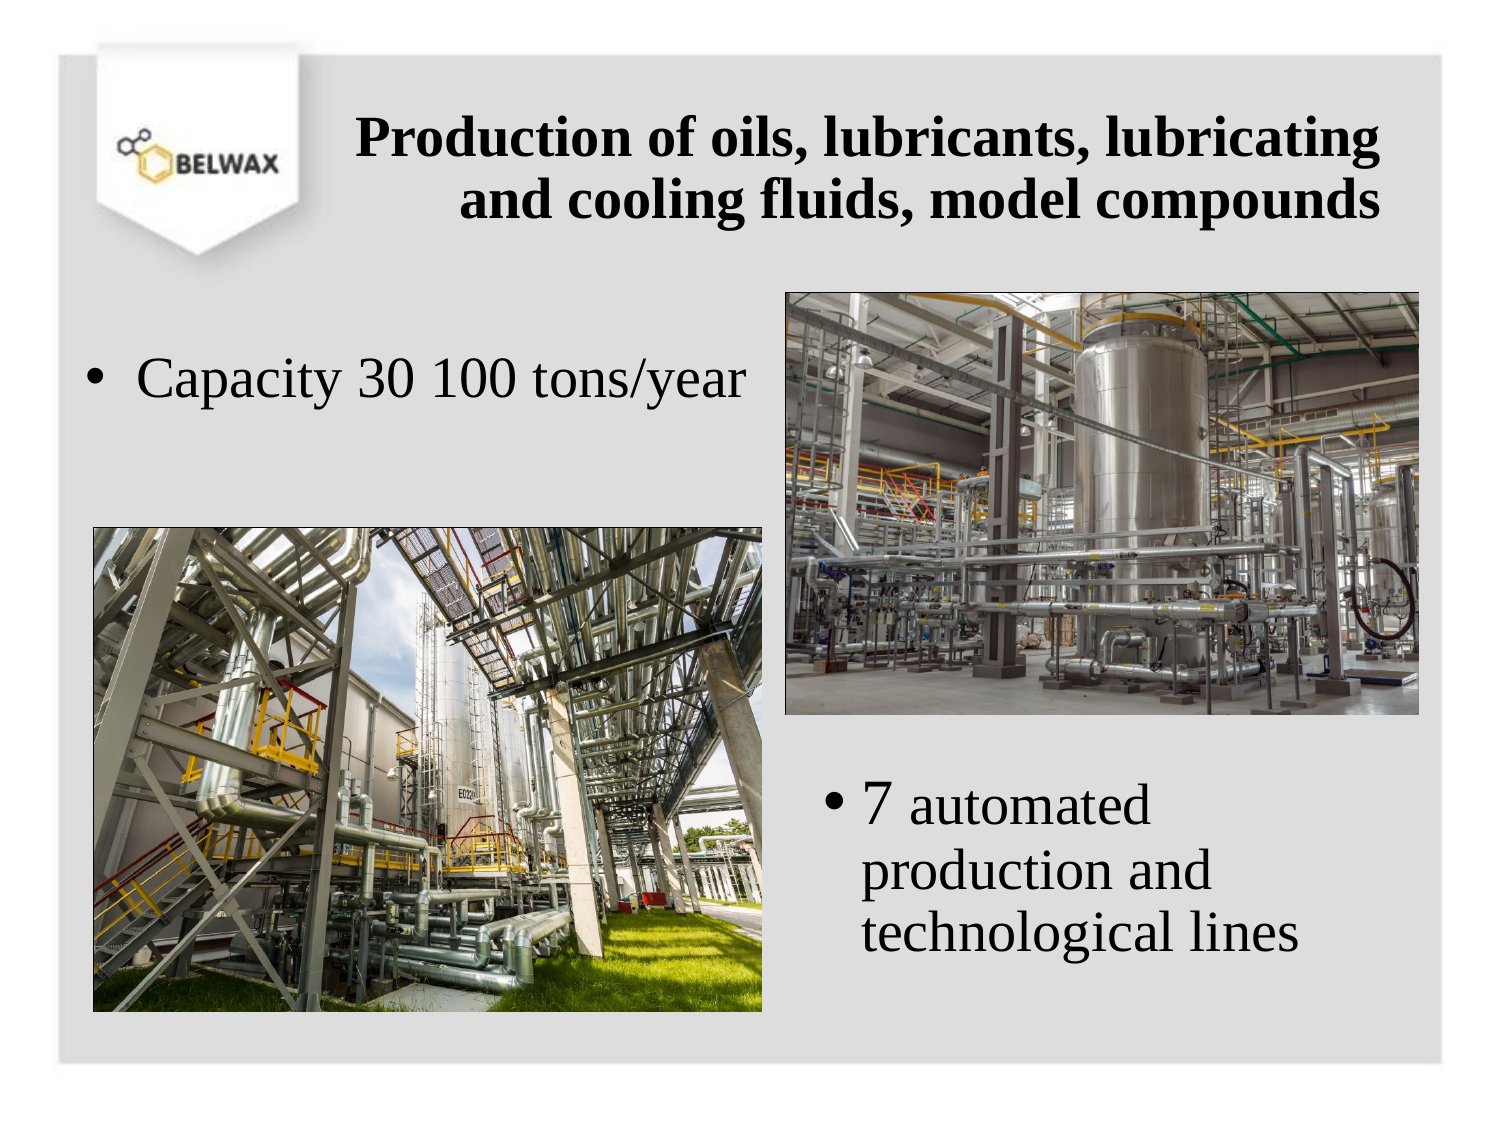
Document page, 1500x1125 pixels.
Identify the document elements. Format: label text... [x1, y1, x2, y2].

title Production of oils, lubricants, lubricating and cooling fluids, model compounds [103, 59, 1397, 278]
text_box 7 automated production and technological lines [808, 761, 1418, 1008]
list Capacity 30 100 tons/year [70, 339, 785, 486]
picture [0, 0, 1500, 1125]
